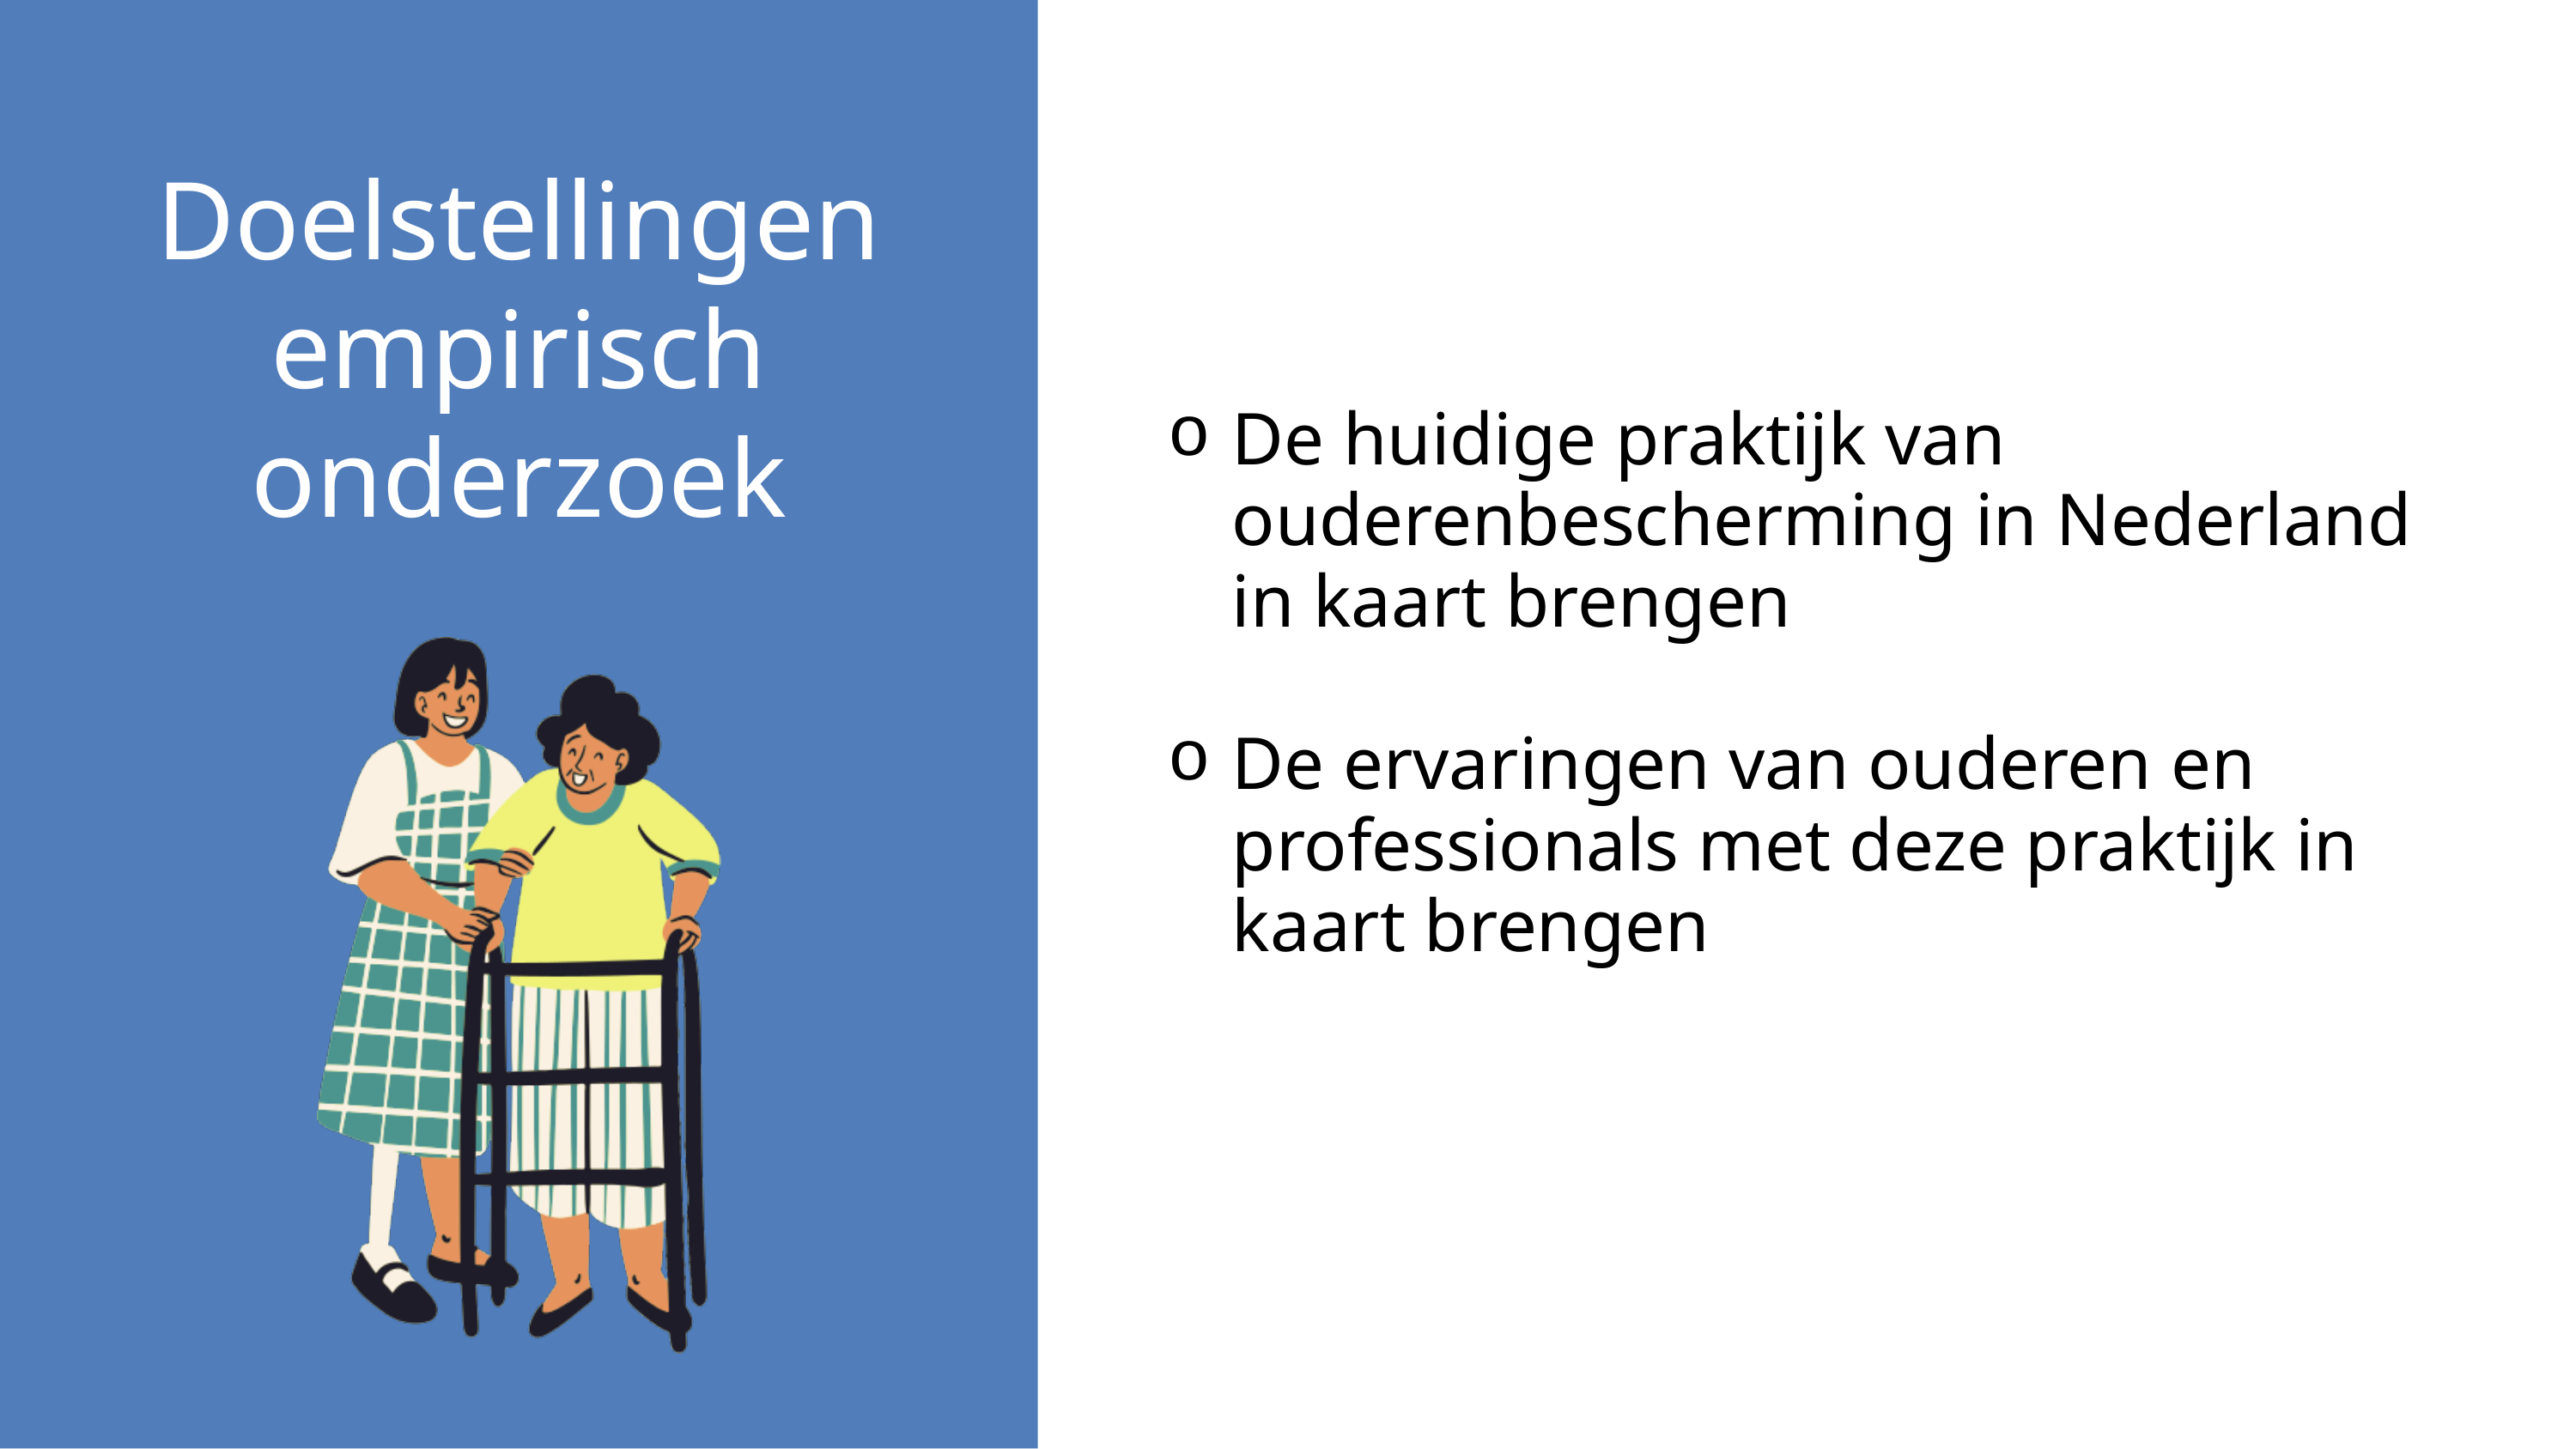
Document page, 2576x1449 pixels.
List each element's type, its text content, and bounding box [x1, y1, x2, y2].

text_box [0, 0, 1038, 1449]
text_box De huidige praktijk van ouderenbescherming in Nederland in kaart brengen De ervaringen van ouderen en professionals met deze praktijk in kaart brengen [1167, 316, 2426, 1210]
picture [317, 637, 721, 1354]
text_box Doelstellingen empirisch onderzoek [130, 152, 908, 539]
